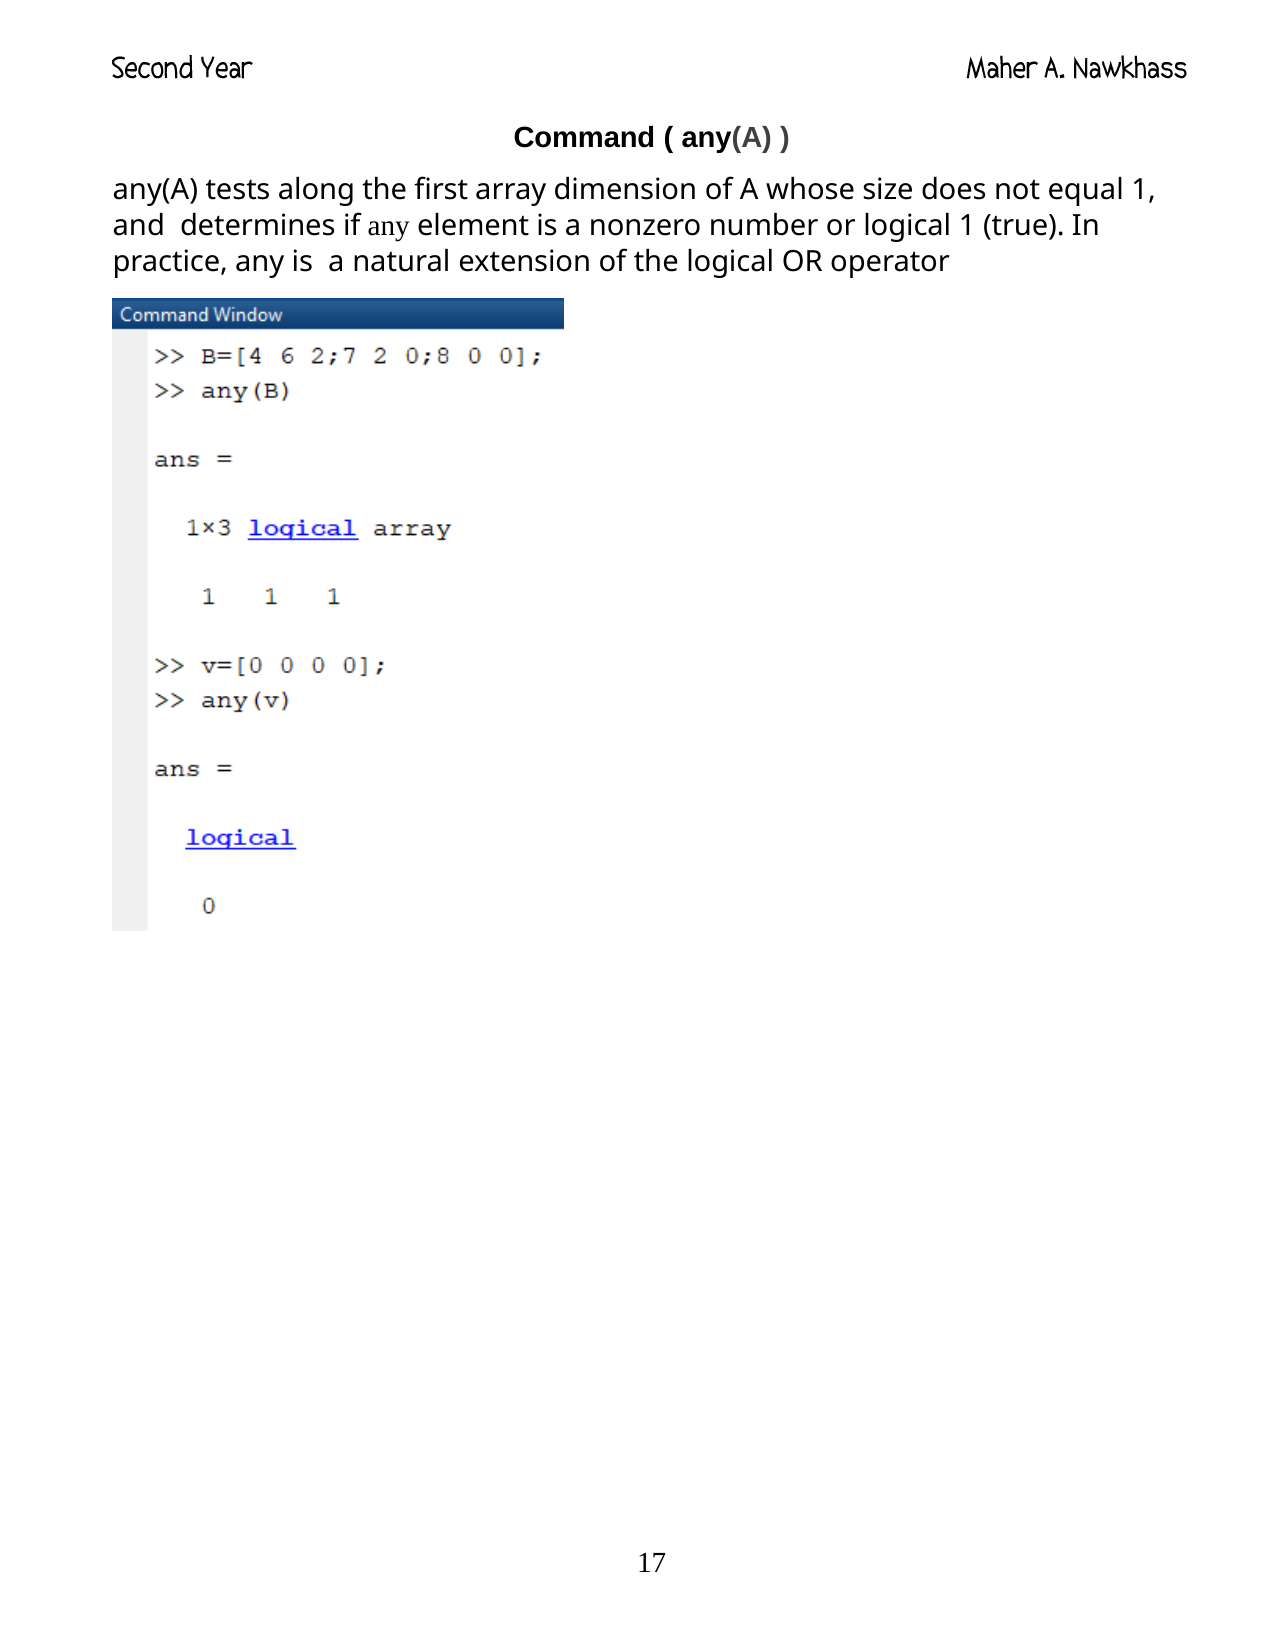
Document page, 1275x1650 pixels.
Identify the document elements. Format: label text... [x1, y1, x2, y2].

picture [966, 46, 1200, 87]
slide_number 10 [630, 1544, 673, 1650]
text_box Command ( any(A) ) any(A) tests along the first array dimension of A whose size does not equal 1, and determines if any element is a nonzero number or logical 1 (true). In practice, any is a natural extension of the logical OR operator [110, 97, 1184, 278]
picture [112, 46, 480, 87]
picture [112, 297, 565, 932]
